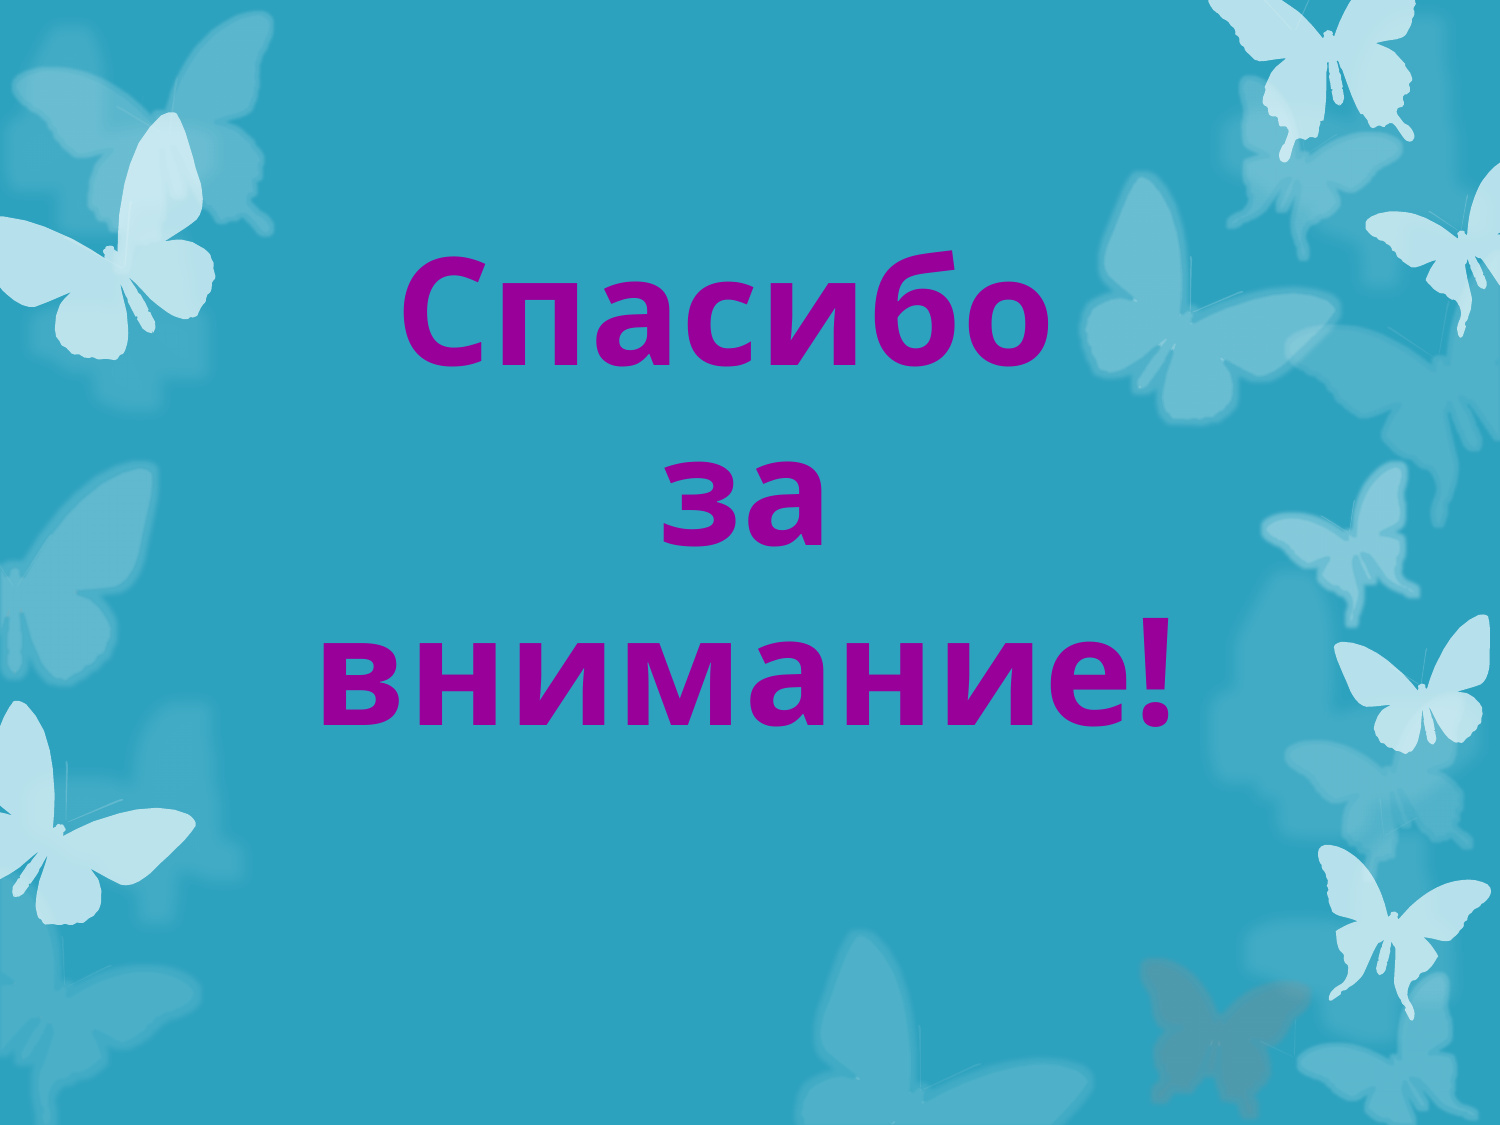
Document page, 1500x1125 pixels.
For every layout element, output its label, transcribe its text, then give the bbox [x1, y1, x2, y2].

text_box Спасибо за внимание! [297, 208, 1194, 763]
